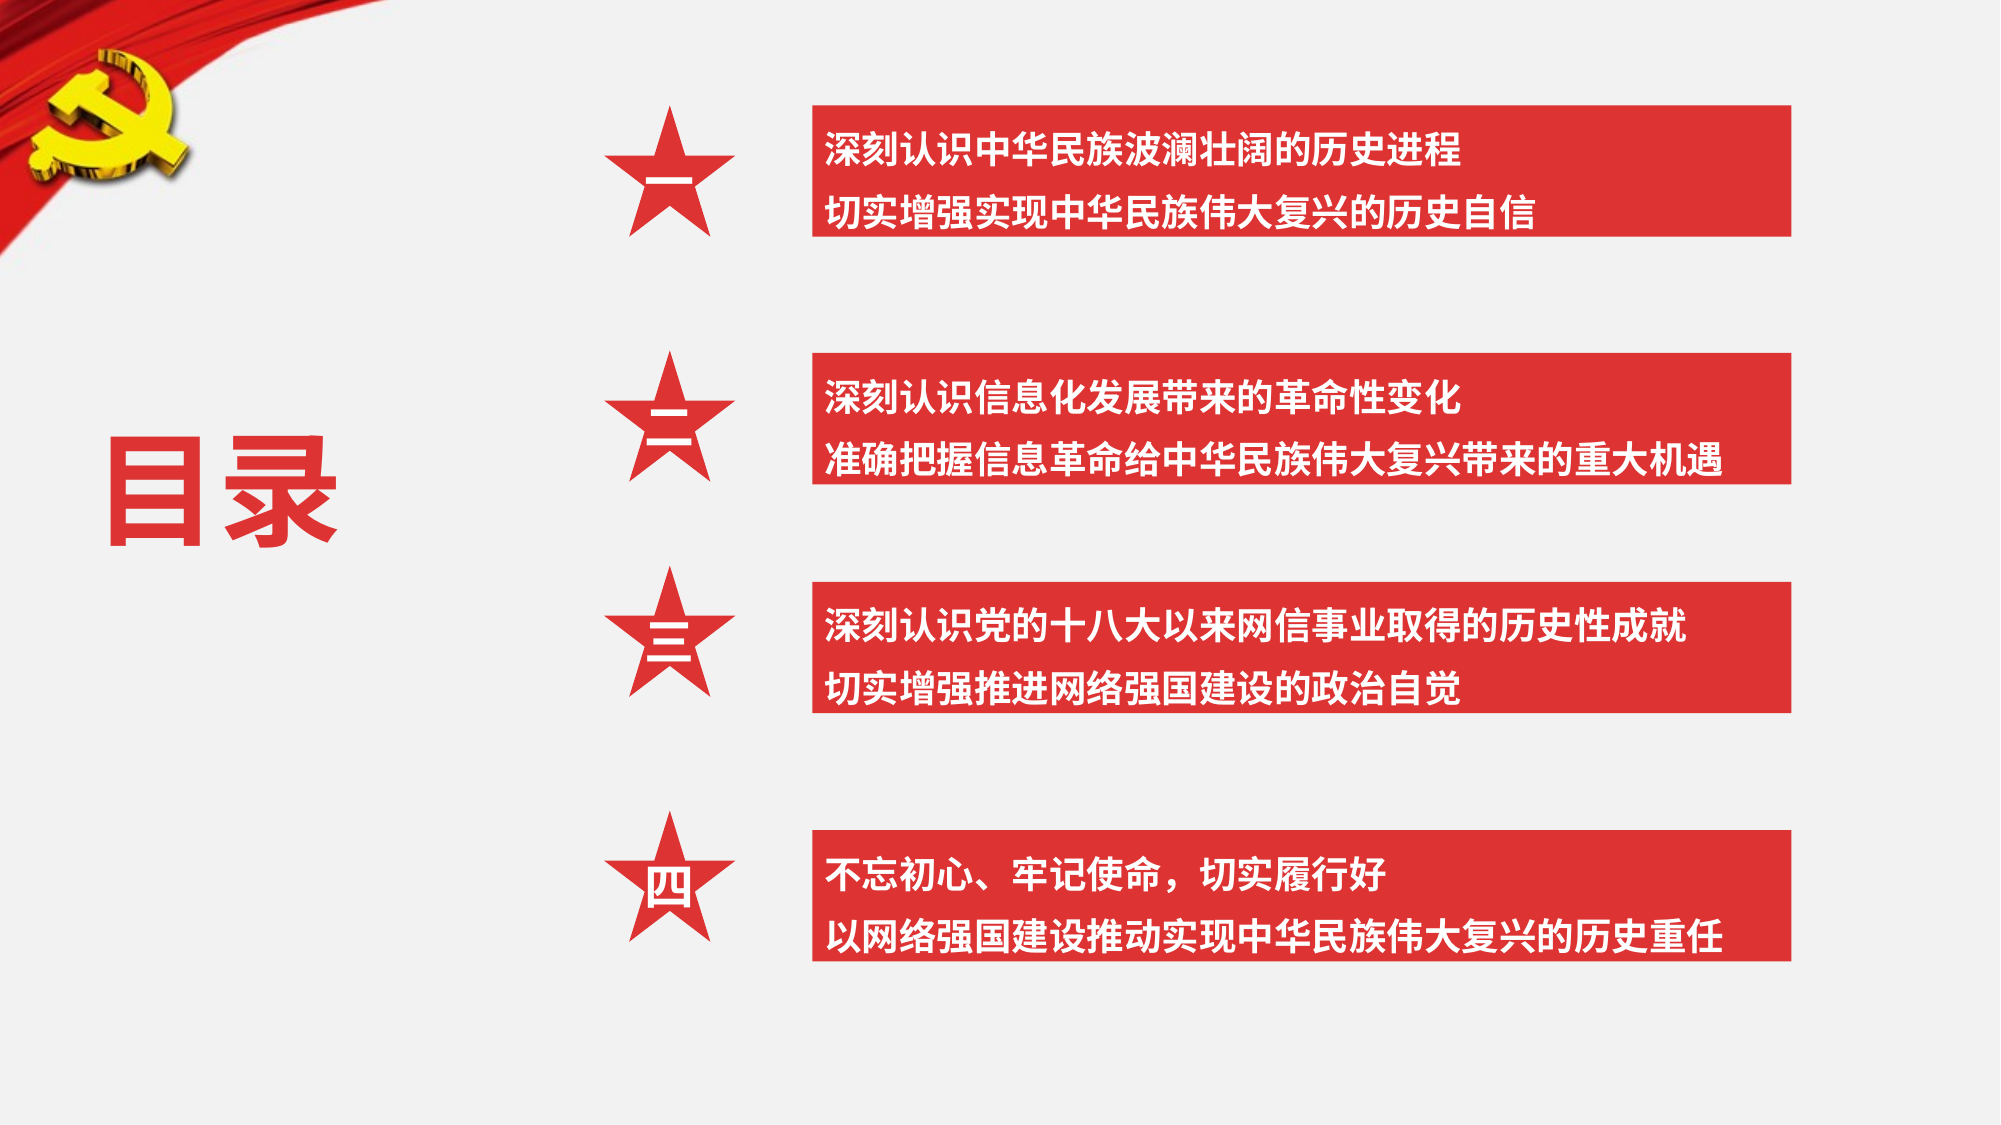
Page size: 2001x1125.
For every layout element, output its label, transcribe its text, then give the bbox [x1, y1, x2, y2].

picture [0, 0, 2000, 1125]
text_box 深刻认识党的十八大以来网信事业取得的历史性成就 切实增强推进网络强国建设的政治自觉 [812, 581, 1792, 714]
text_box 三 [604, 565, 736, 697]
text_box 一 [604, 105, 736, 237]
text_box 二 [604, 350, 736, 482]
text_box 深刻认识中华民族波澜壮阔的历史进程 切实增强实现中华民族伟大复兴的历史自信 [812, 105, 1792, 237]
text_box 不忘初心、牢记使命，切实履行好 以网络强国建设推动实现中华民族伟大复兴的历史重任 [812, 830, 1792, 962]
text_box 深刻认识信息化发展带来的革命性变化 准确把握信息革命给中华民族伟大复兴带来的重大机遇 [812, 352, 1792, 485]
text_box 四 [604, 810, 736, 942]
text_box 目录 [78, 403, 497, 563]
